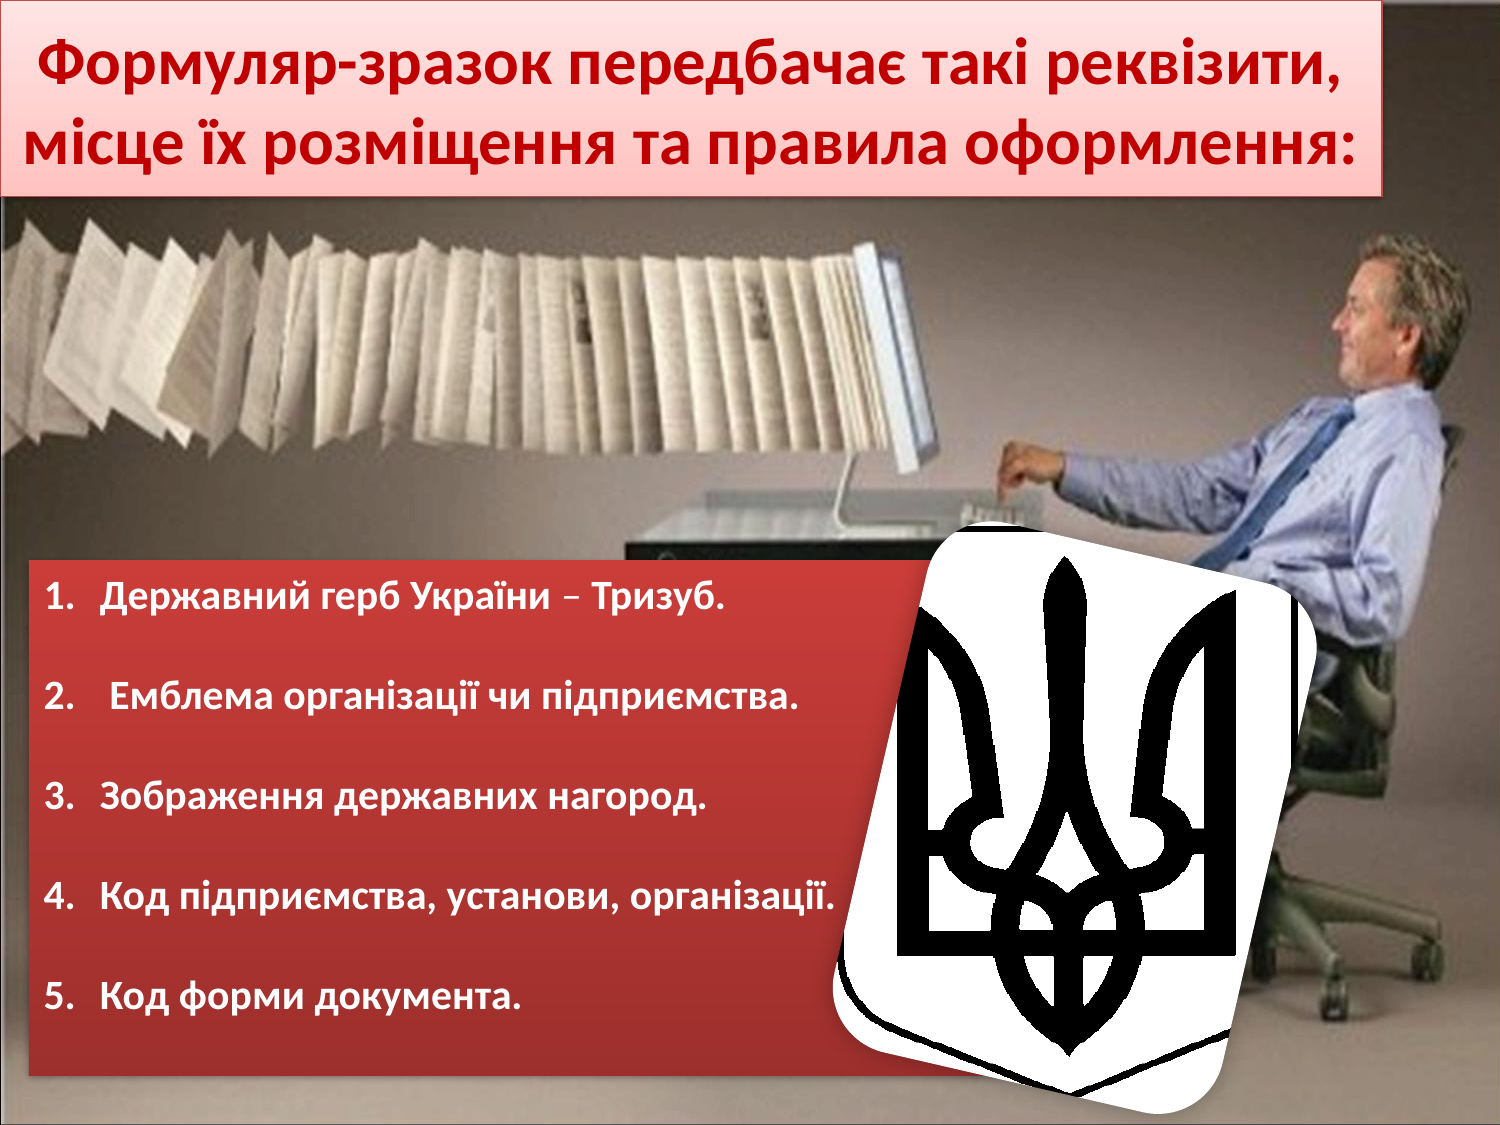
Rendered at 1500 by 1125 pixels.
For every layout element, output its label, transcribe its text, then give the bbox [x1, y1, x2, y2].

title Формуляр-зразок передбачає такі реквізити, місце їх розміщення та правила оформлення: [0, 0, 1383, 197]
picture [0, 0, 1500, 1125]
text_box Державний герб України – Тризуб. Емблема організації чи підприємства. Зображення державних нагород. Код підприємства, установи, організації. Код форми документа. [28, 560, 870, 1076]
